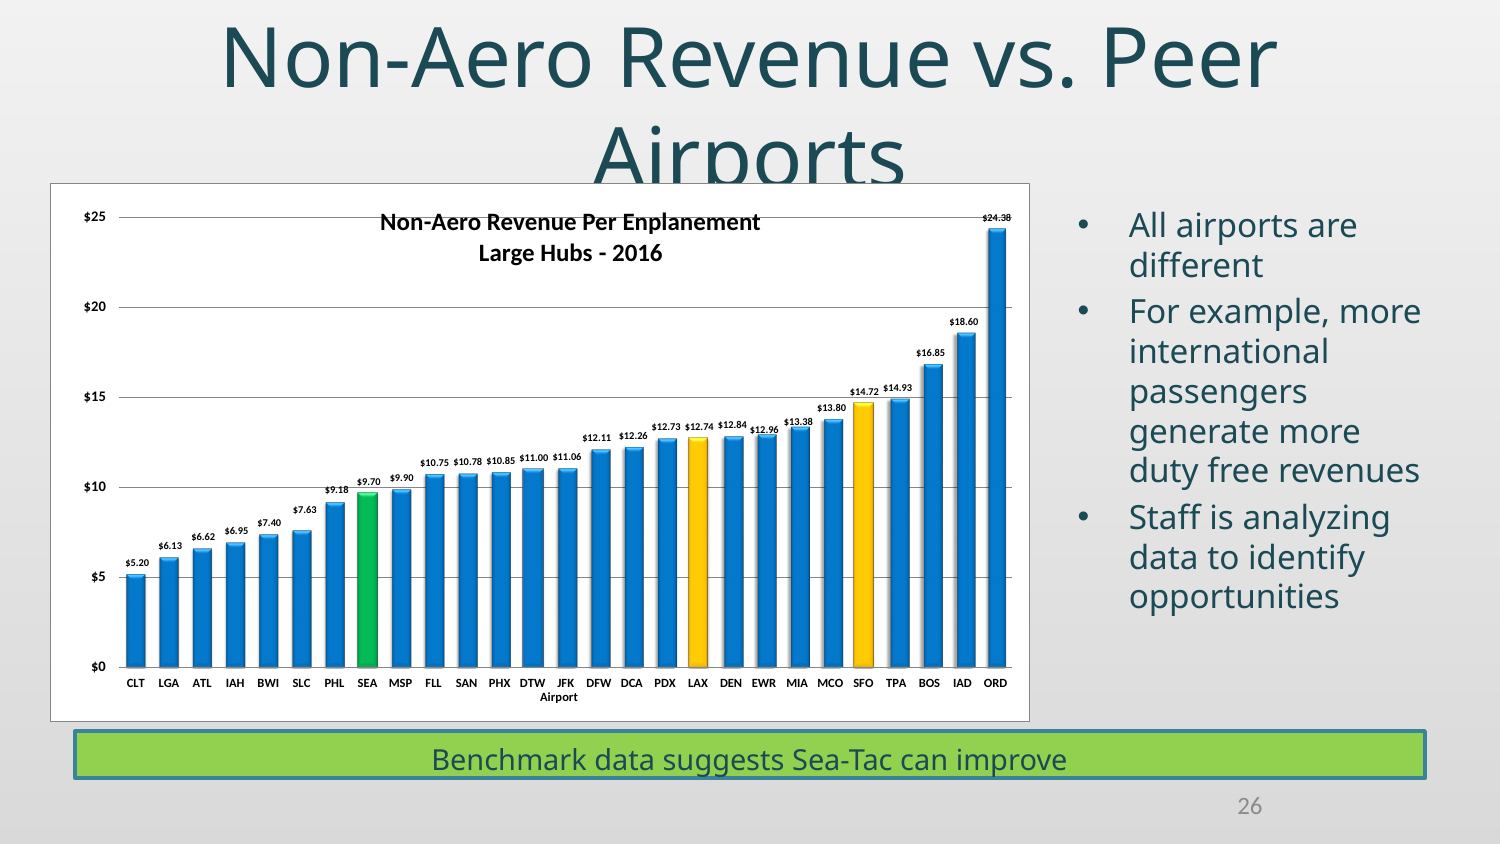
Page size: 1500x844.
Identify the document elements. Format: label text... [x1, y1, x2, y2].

list All airports are different For example, more international passengers generate more duty free revenues Staff is analyzing data to identify opportunities [1062, 196, 1438, 710]
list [49, 182, 1031, 723]
title Non-Aero Revenue vs. Peer Airports [75, 33, 1425, 175]
slide_number 26 [1074, 782, 1425, 828]
list Benchmark data suggests Sea-Tac can improve [75, 734, 1425, 785]
